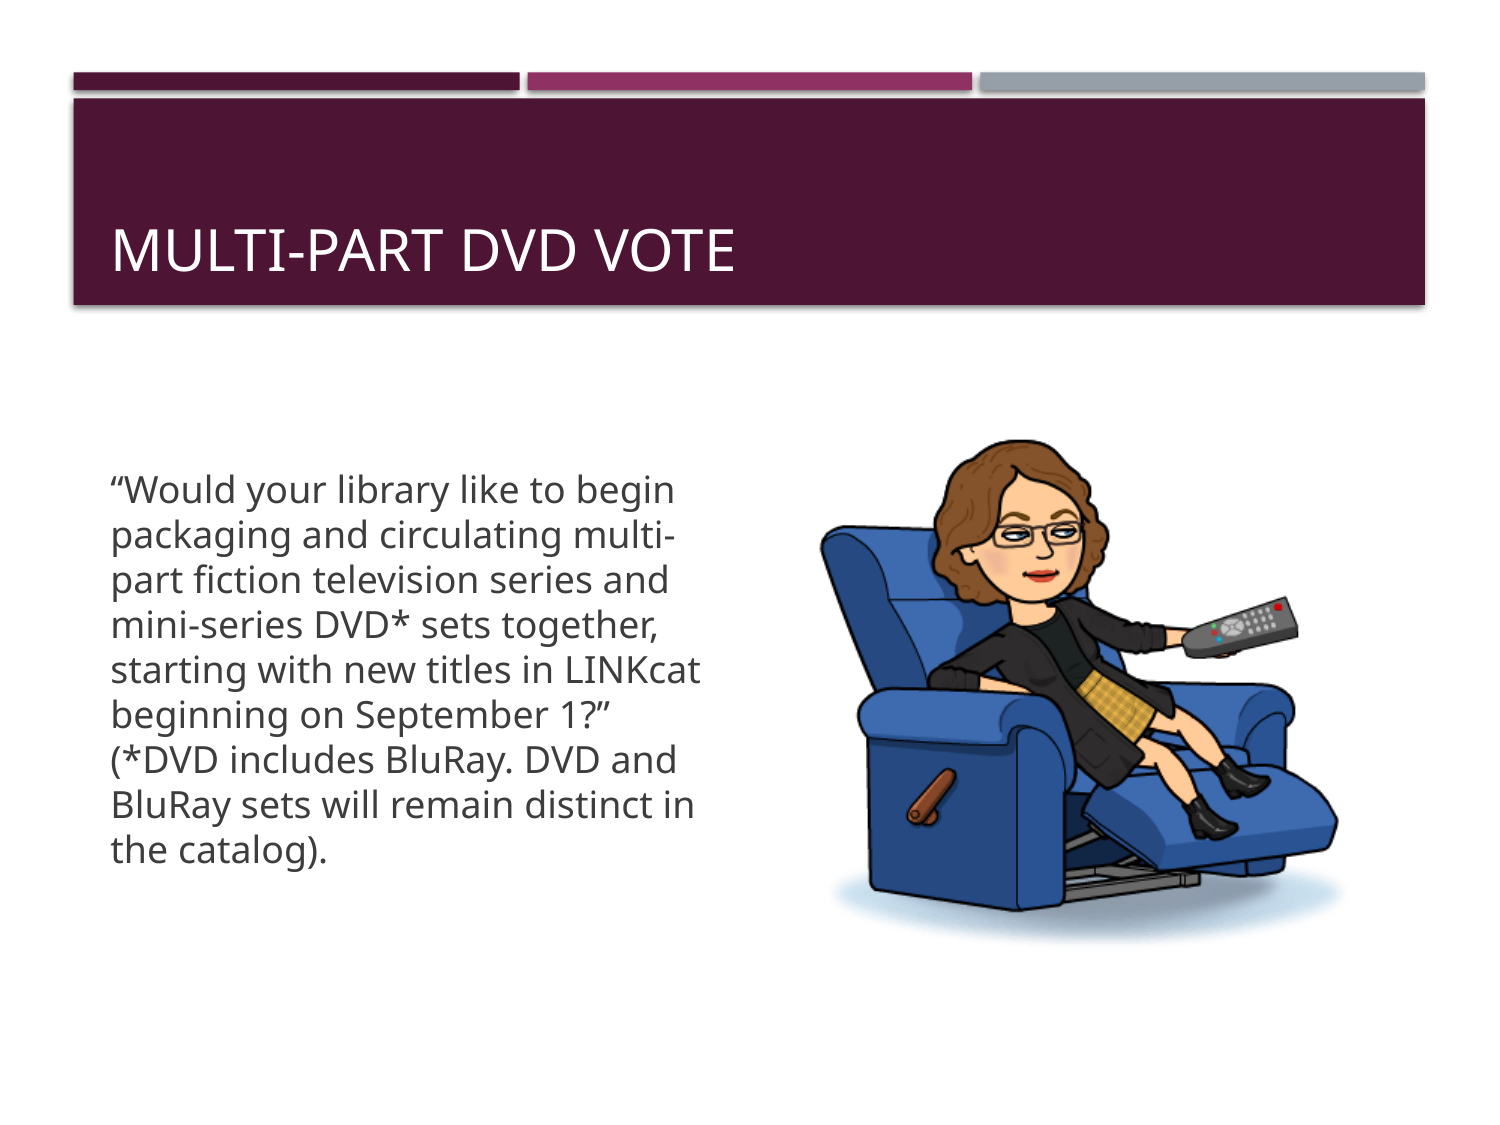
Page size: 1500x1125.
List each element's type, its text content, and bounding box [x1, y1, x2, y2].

title Multi-part dvd vote [95, 112, 1406, 291]
list “Would your library like to begin packaging and circulating multi-part fiction television series and mini-series DVD* sets together, starting with new titles in LINKcat beginning on September 1?” (*DVD includes BluRay. DVD and BluRay sets will remain distinct in the catalog). [95, 379, 735, 975]
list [786, 364, 1385, 962]
